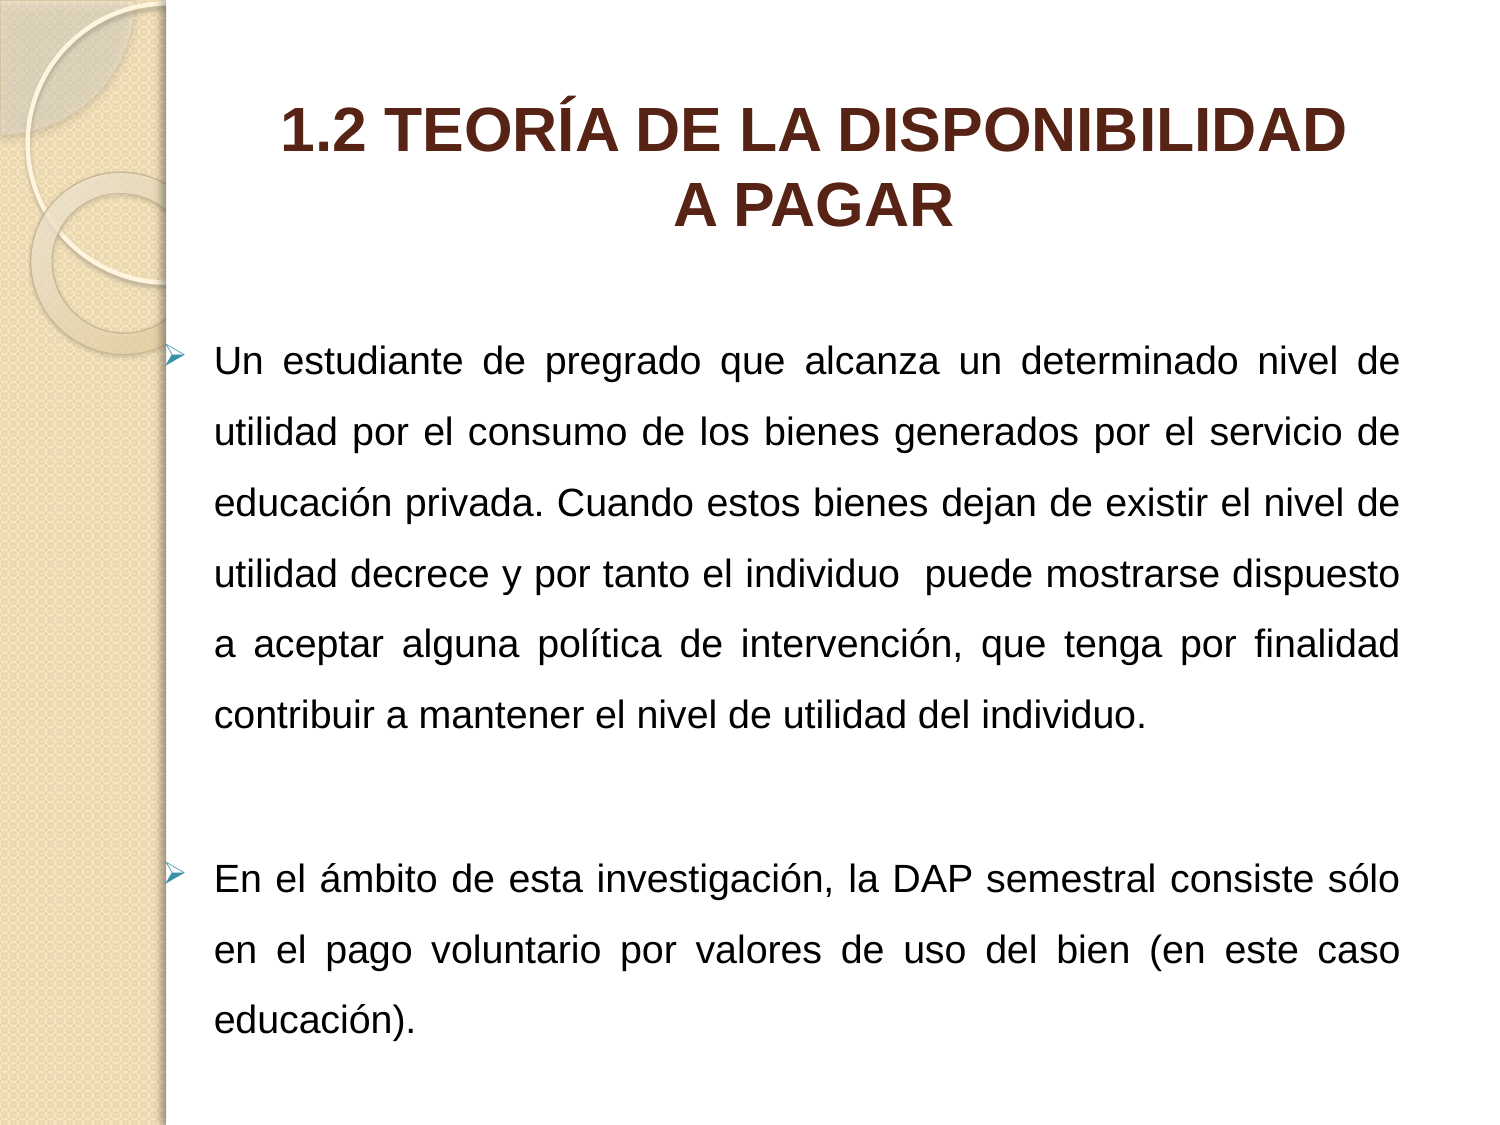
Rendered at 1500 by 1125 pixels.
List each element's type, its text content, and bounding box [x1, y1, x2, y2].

text_box 1.2 TEORÍA DE LA DISPONIBILIDAD A PAGAR [246, 70, 1383, 258]
list Un estudiante de pregrado que alcanza un determinado nivel de utilidad por el consumo de los bienes generados por el servicio de educación privada. Cuando estos bienes dejan de existir el nivel de utilidad decrece y por tanto el individuo puede mostrarse dispuesto a aceptar alguna política de intervención, que tenga por finalidad contribuir a mantener el nivel de utilidad del individuo. En el ámbito de esta investigación, la DAP semestral consiste sólo en el pago voluntario por valores de uso del bien (en este caso educación). [140, 246, 1416, 1055]
